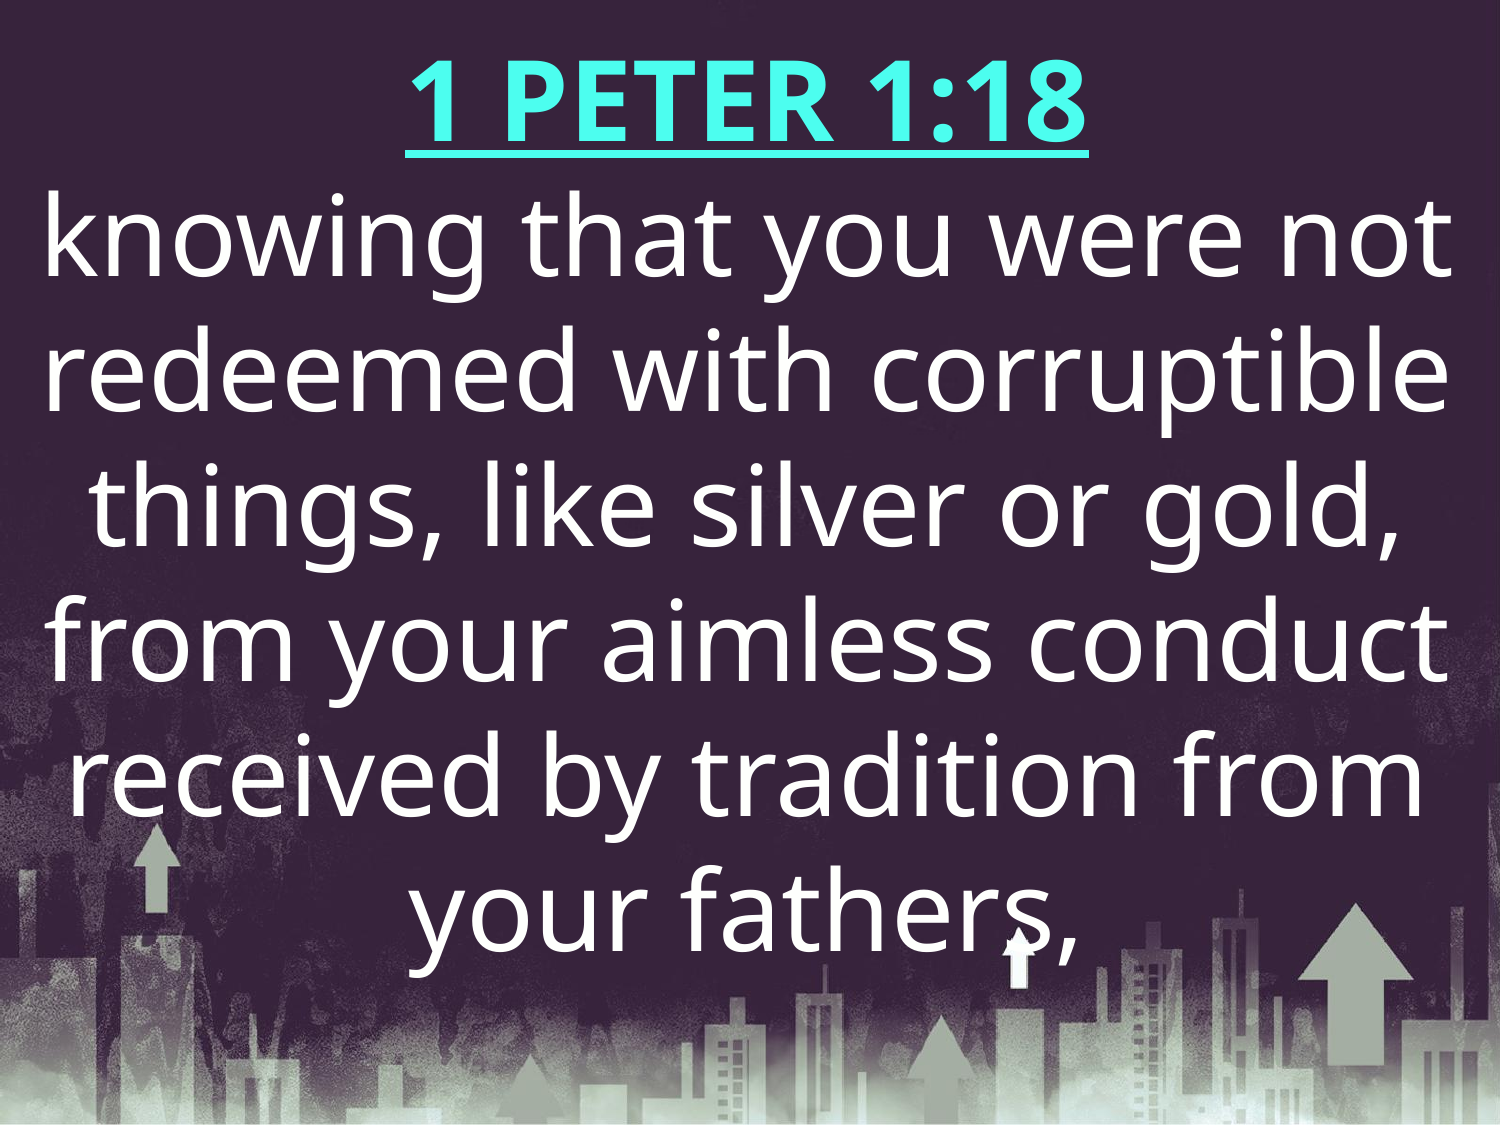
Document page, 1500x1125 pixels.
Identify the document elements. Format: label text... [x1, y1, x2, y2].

text_box 1 PETER 1:18 knowing that you were not redeemed with corruptible things, like silver or gold, from your aimless conduct received by tradition from your fathers, [24, 21, 1471, 982]
picture [0, 0, 1500, 1125]
